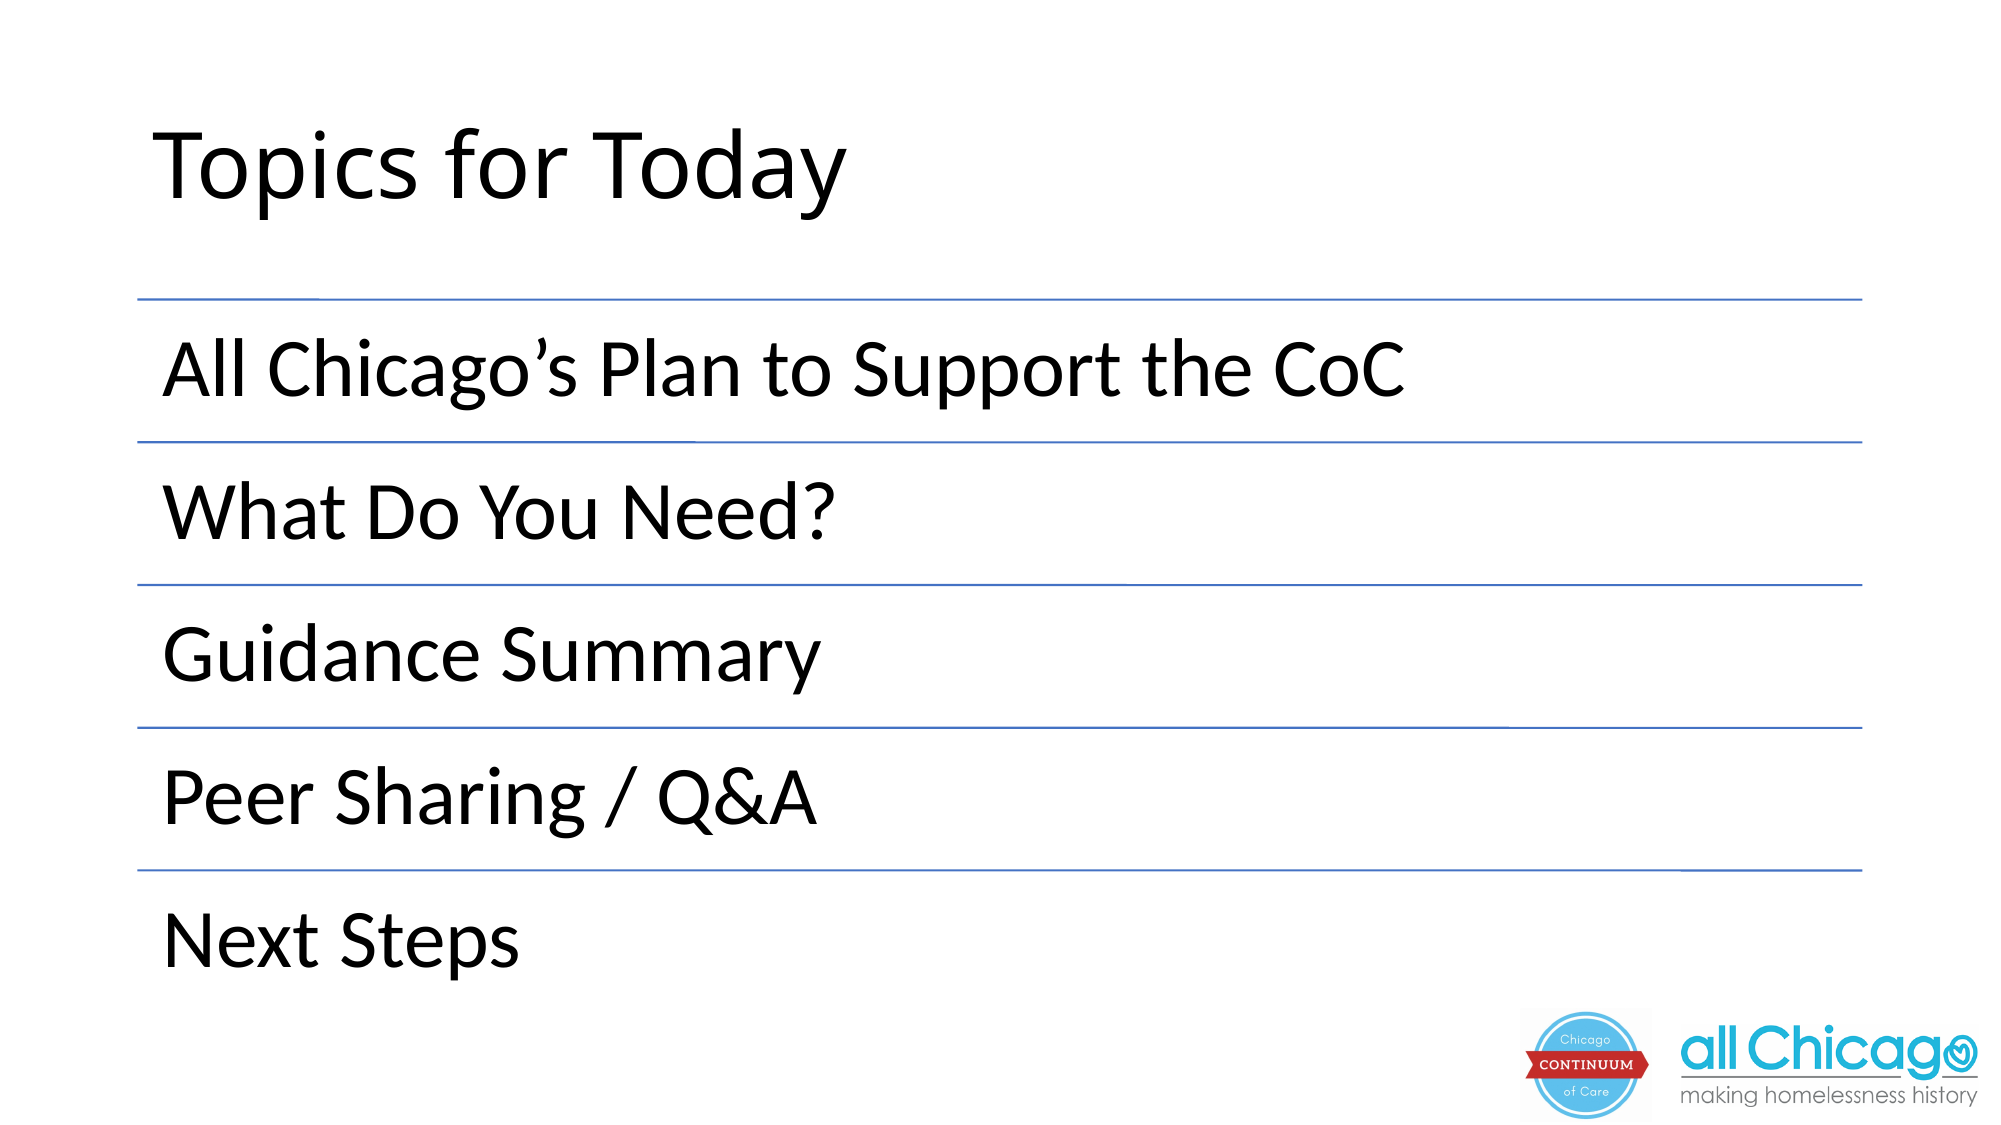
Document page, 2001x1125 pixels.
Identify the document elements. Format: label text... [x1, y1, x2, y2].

picture [1520, 1014, 1652, 1122]
picture [1681, 1024, 1979, 1107]
title Topics for Today [137, 59, 1863, 278]
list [137, 299, 1863, 1014]
